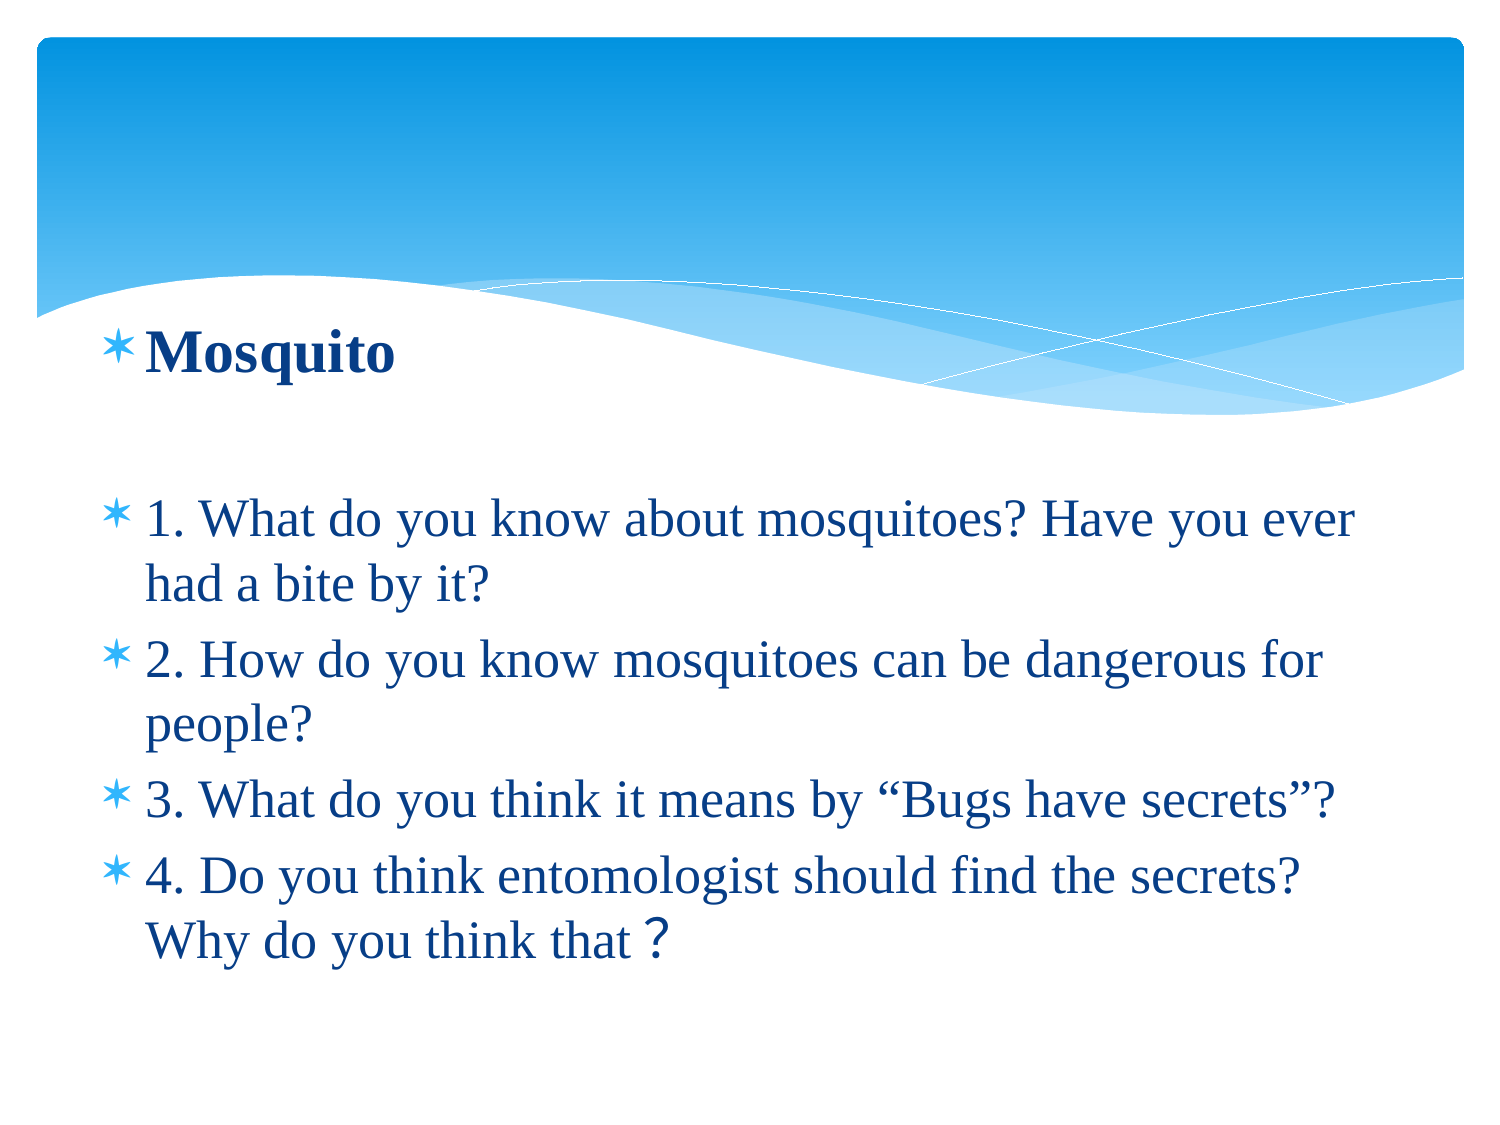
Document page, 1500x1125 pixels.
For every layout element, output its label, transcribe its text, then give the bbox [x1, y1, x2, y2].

list Mosquito 1. What do you know about mosquitoes? Have you ever had a bite by it? 2. How do you know mosquitoes can be dangerous for people? 3. What do you think it means by “Bugs have secrets”? 4. Do you think entomologist should find the secrets? Why do you think that？ [88, 302, 1424, 989]
